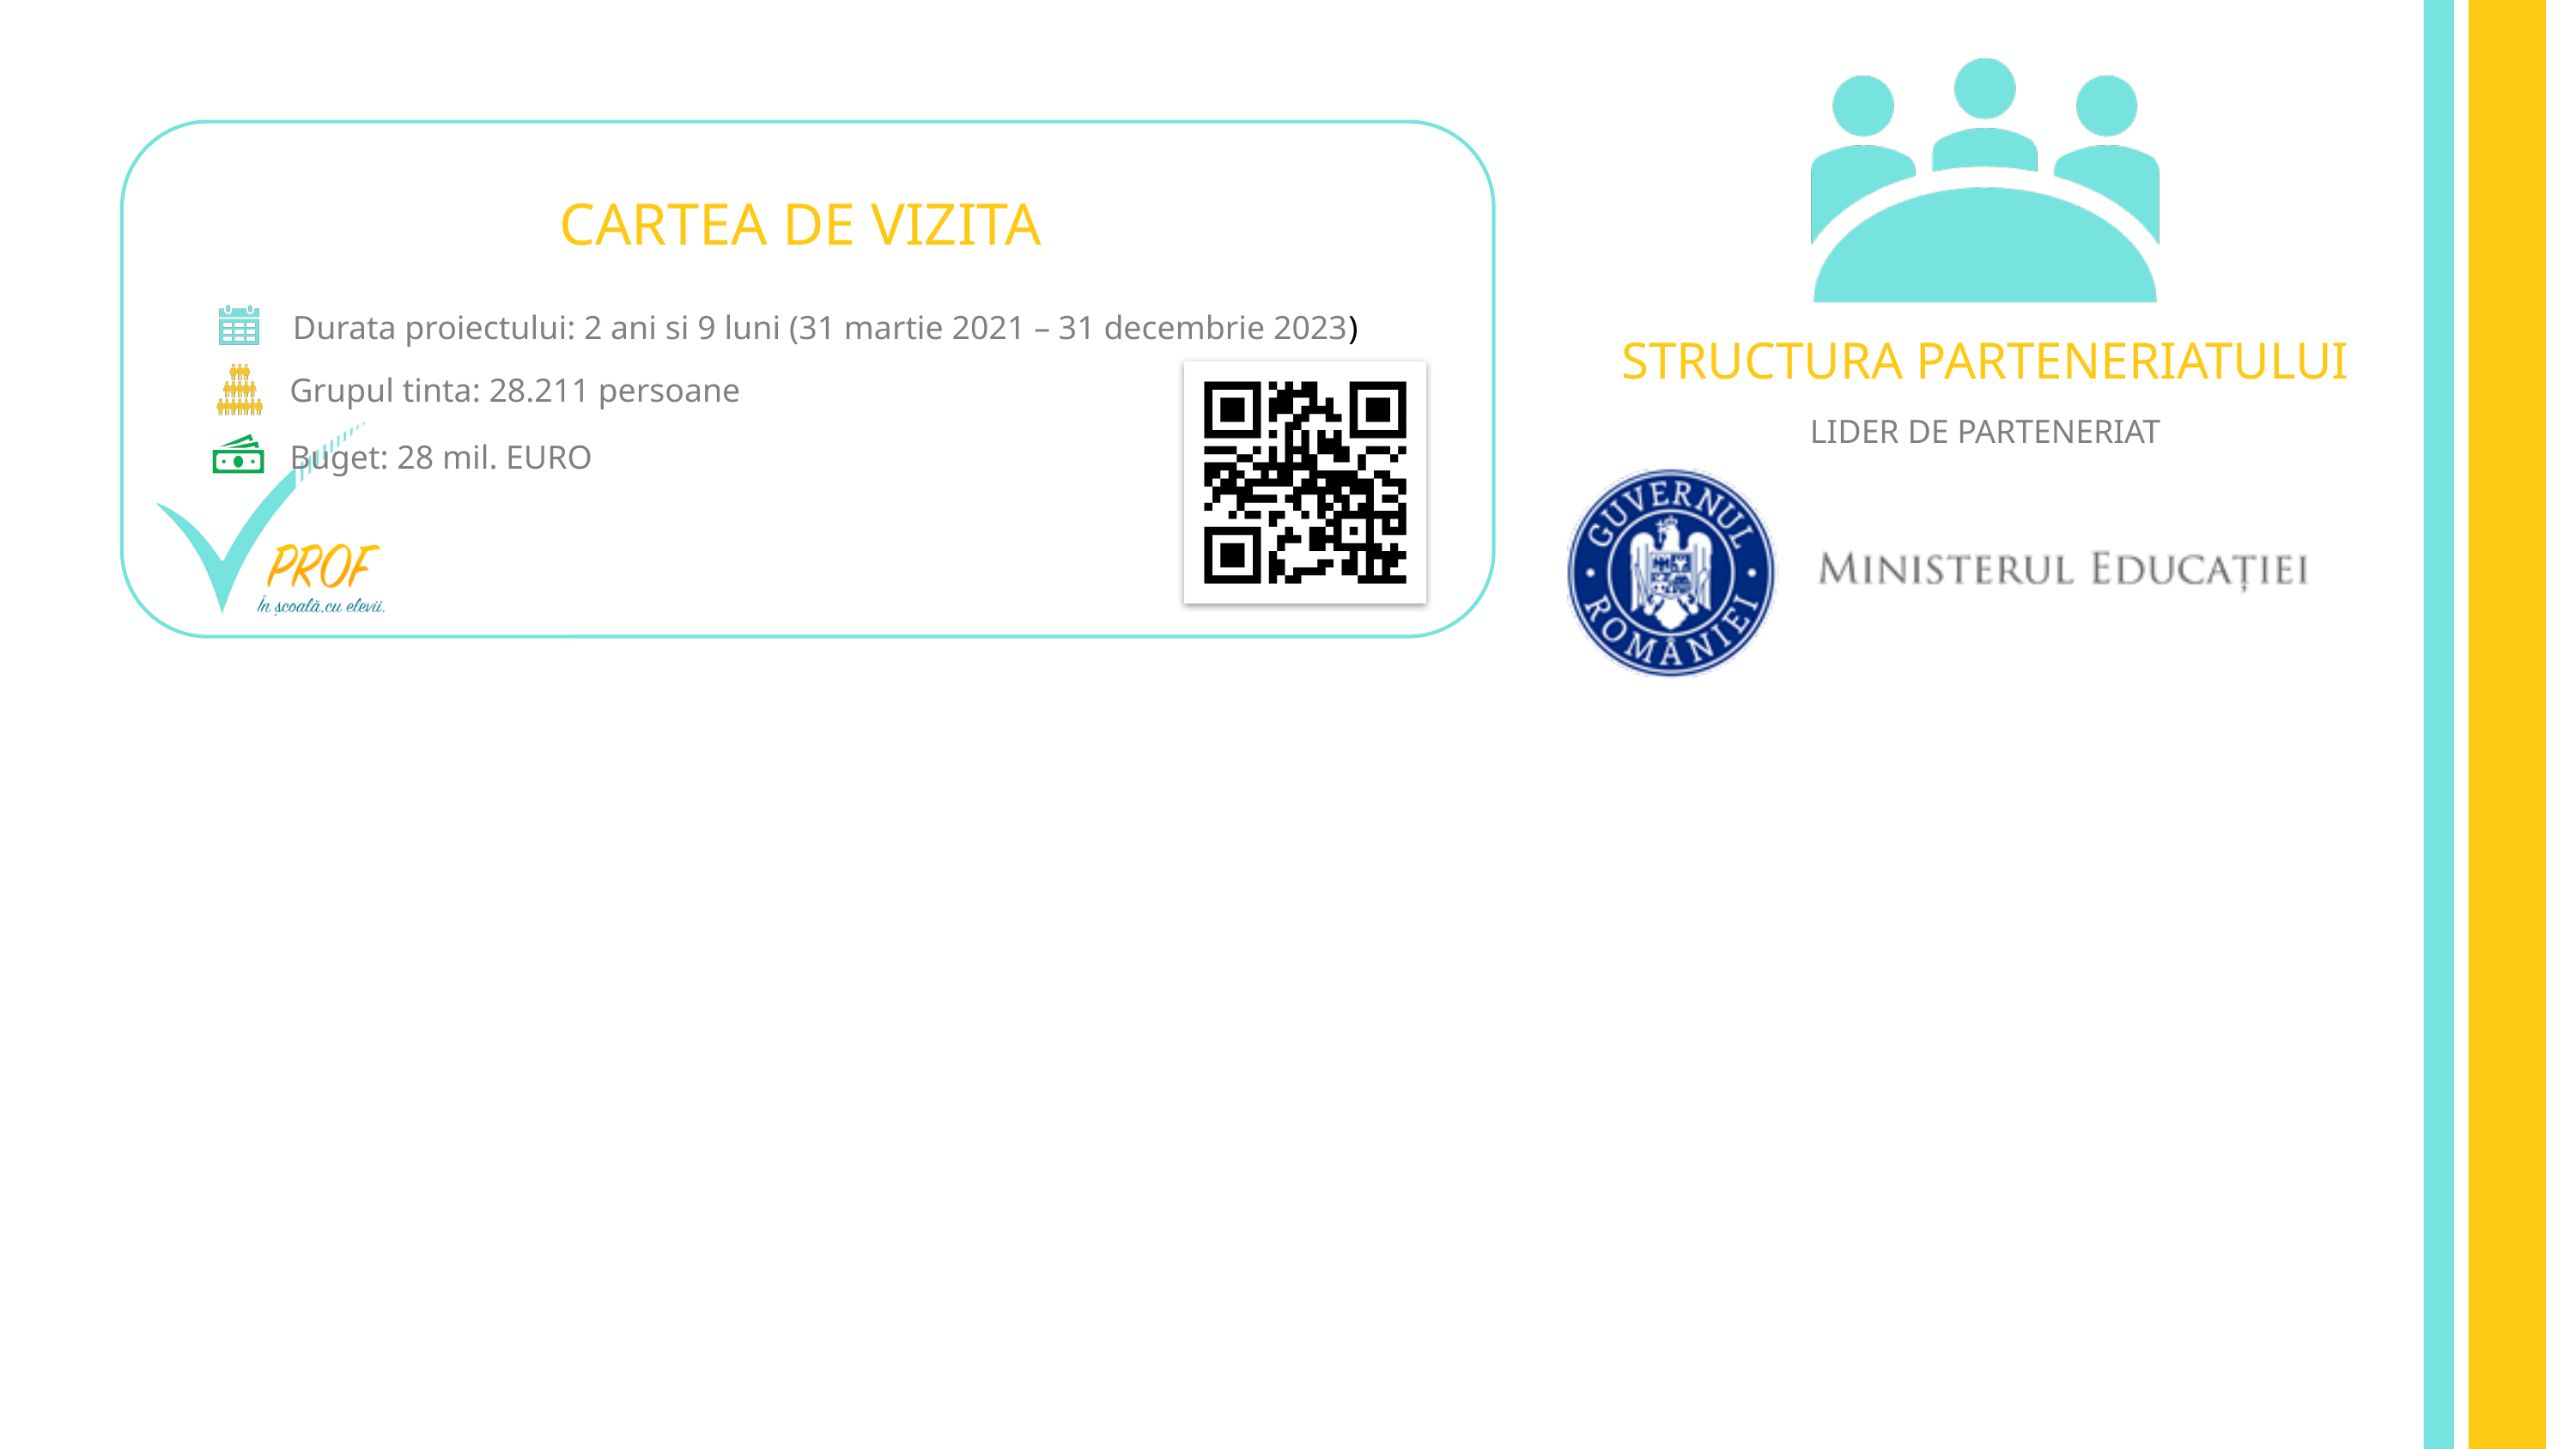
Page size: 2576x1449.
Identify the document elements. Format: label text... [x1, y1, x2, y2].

text_box [2421, 0, 2456, 322]
text_box STRUCTURA PARTENERIATULUI [1500, 322, 1776, 395]
text_box [2467, 0, 2548, 1449]
text_box STRUCTURA PARTENERIATULUI [2195, 322, 2500, 395]
picture [1777, 0, 2195, 390]
text_box [2421, 395, 2456, 1449]
picture [1565, 468, 2309, 679]
text_box LIDER DE PARTENERIAT [1599, 404, 2372, 456]
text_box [121, 121, 1494, 637]
